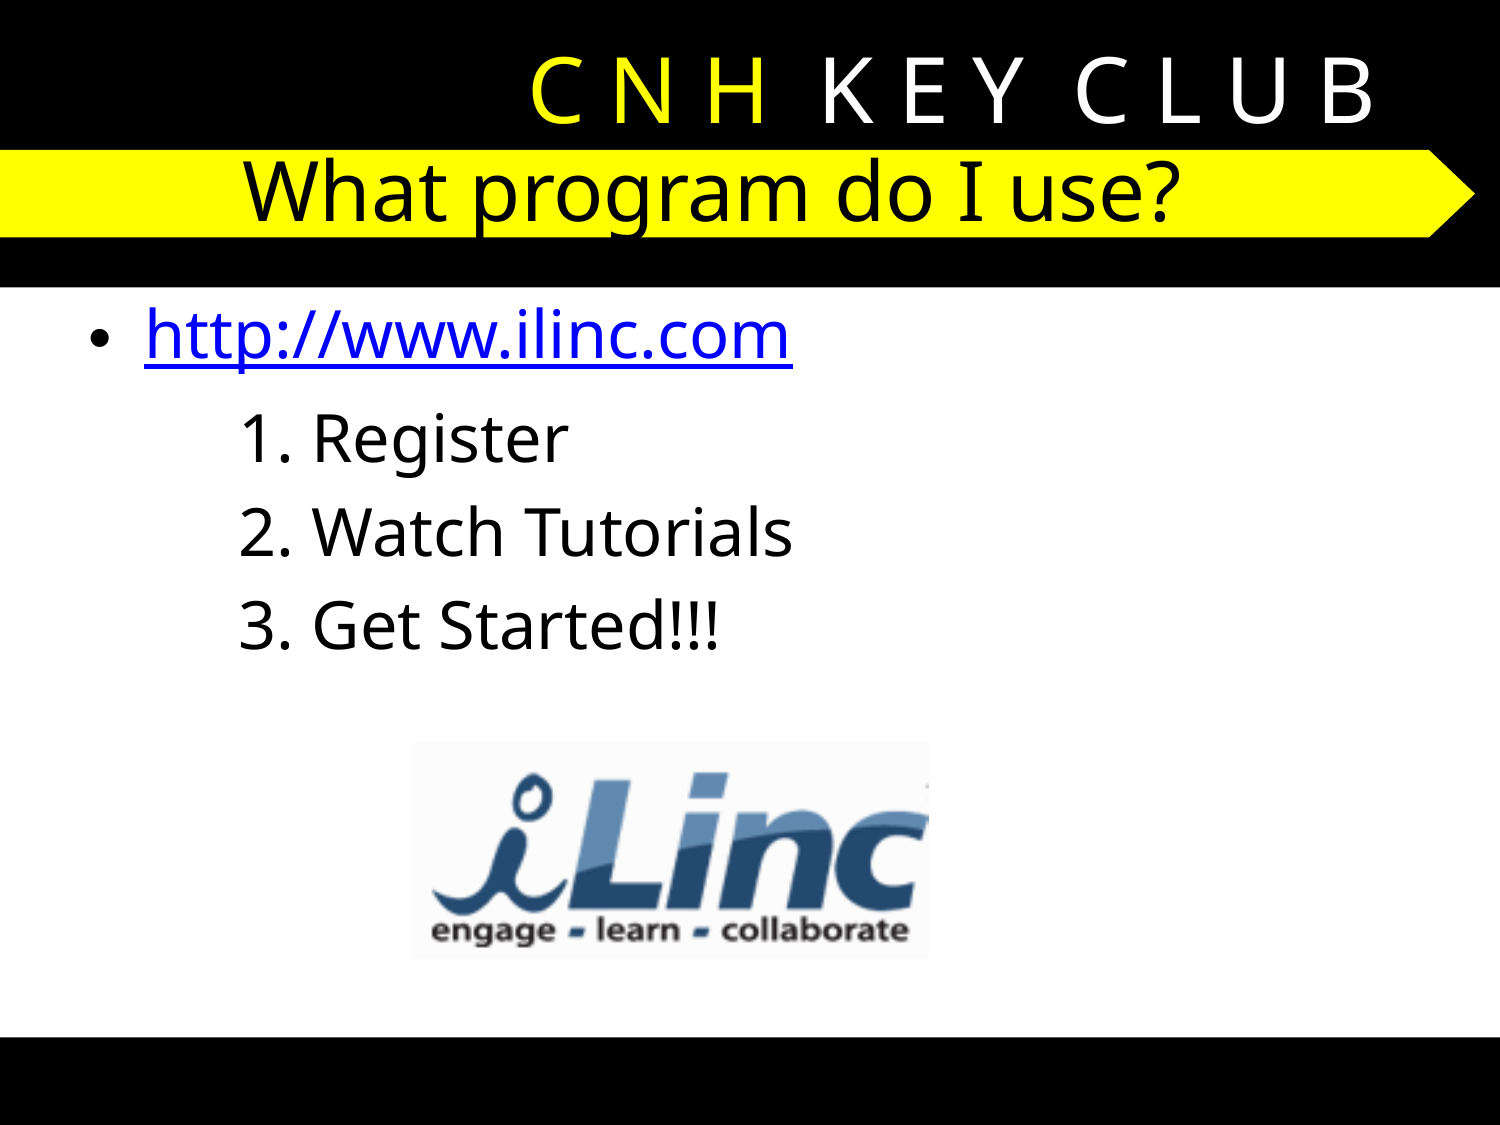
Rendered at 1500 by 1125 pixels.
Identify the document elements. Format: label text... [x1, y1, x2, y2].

text_box What program do I use? [0, 130, 1425, 246]
picture [412, 741, 929, 961]
text_box [1425, 150, 1478, 240]
text_box C N H K E Y C L U B [512, 24, 1438, 150]
text_box [0, 0, 1500, 289]
text_box [0, 1035, 1500, 1125]
list http://www.ilinc.com 1. Register 2. Watch Tutorials 3. Get Started!!! [73, 284, 1423, 1027]
